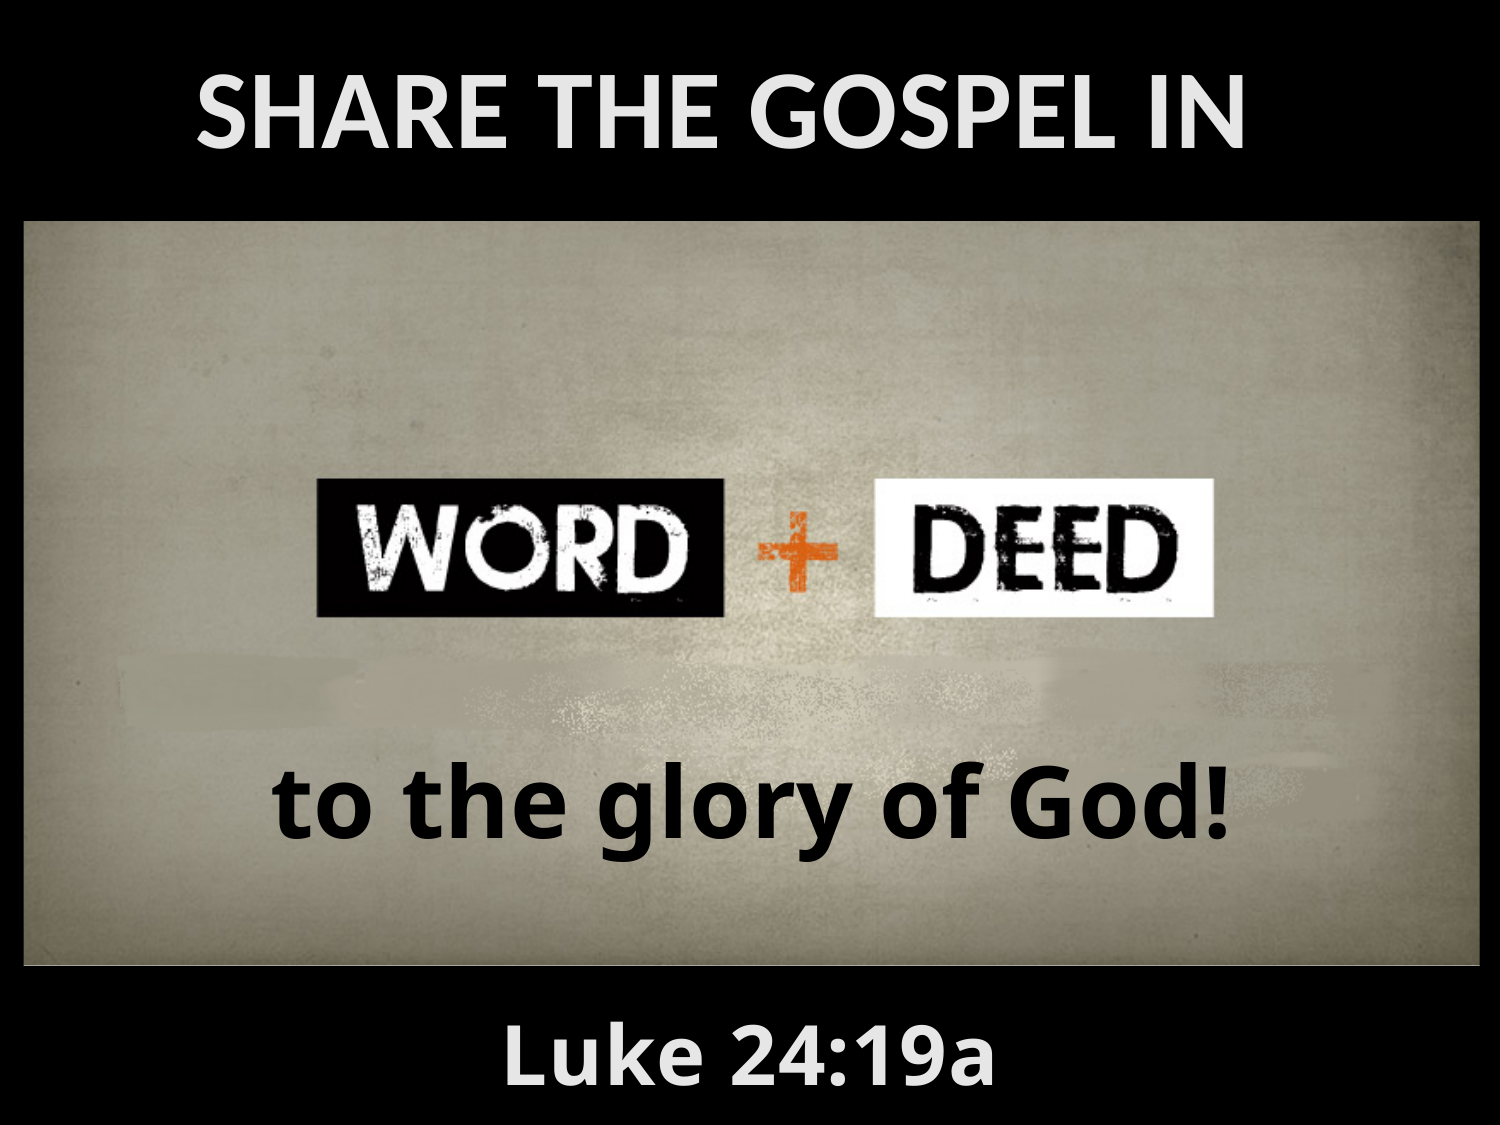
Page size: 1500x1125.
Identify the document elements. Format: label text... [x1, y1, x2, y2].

text_box Luke 24:19a [0, 994, 1500, 1110]
text_box SHARE THE GOSPEL IN [180, 28, 1267, 179]
picture [23, 221, 1480, 966]
